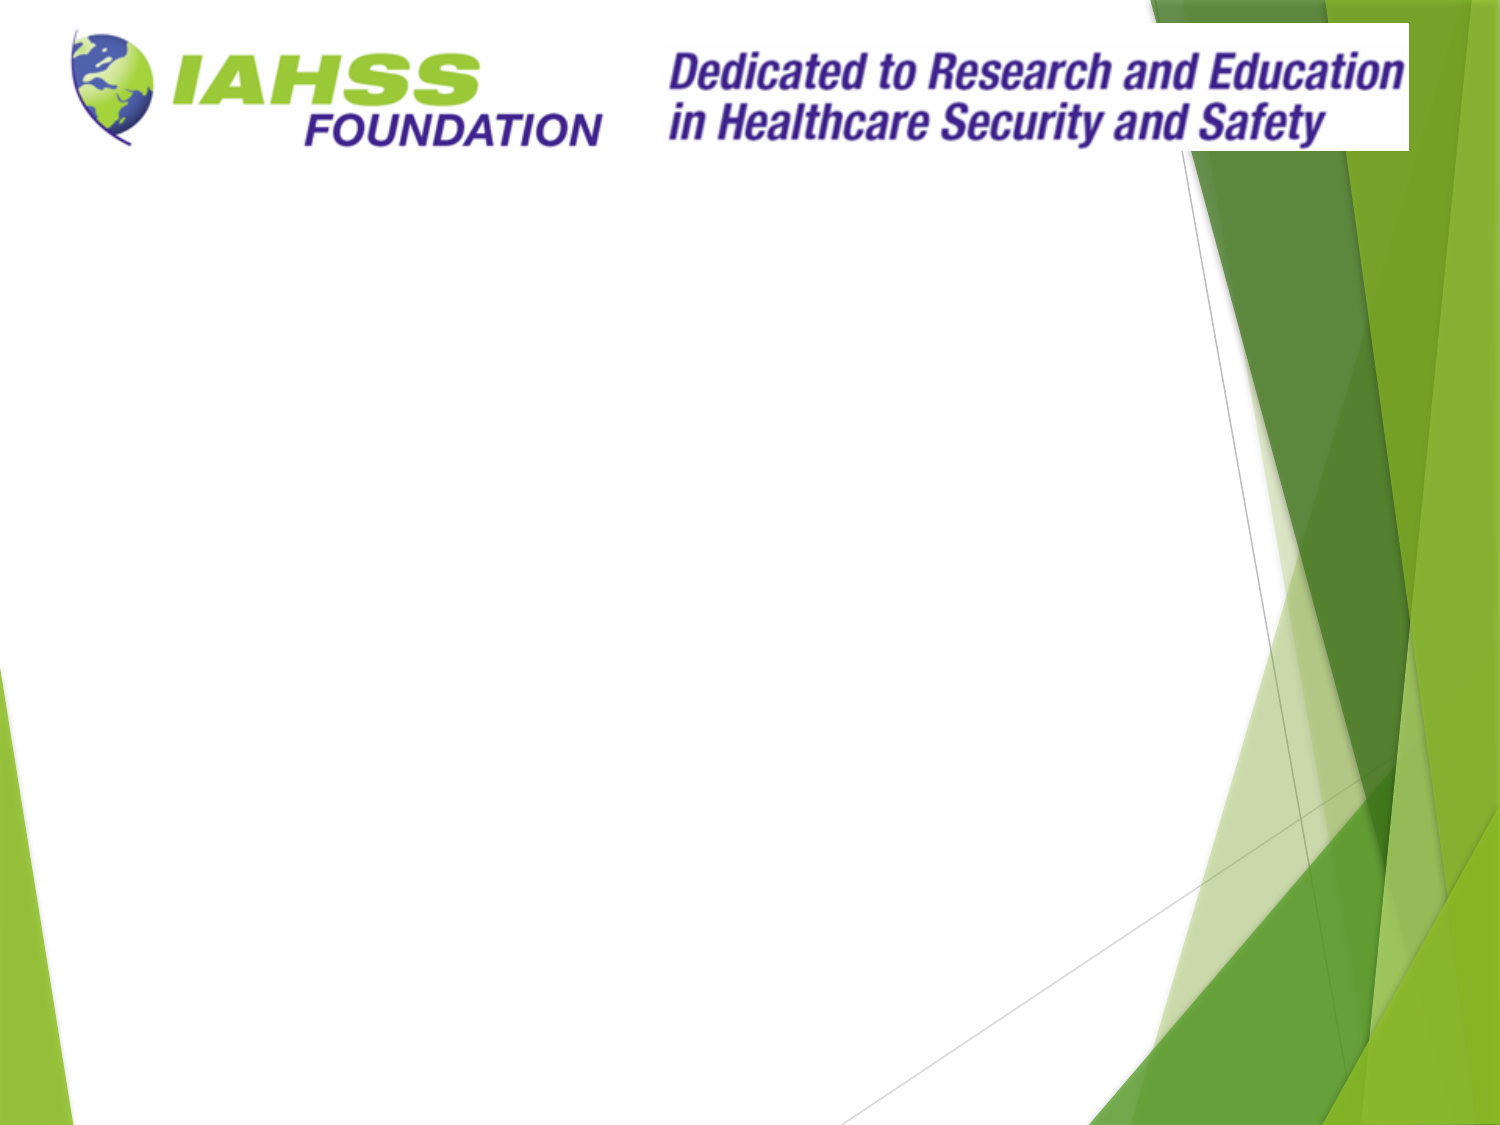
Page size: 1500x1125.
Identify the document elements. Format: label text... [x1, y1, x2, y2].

text_box Recognition Program Overview [115, 393, 1276, 529]
picture [68, 23, 1410, 151]
